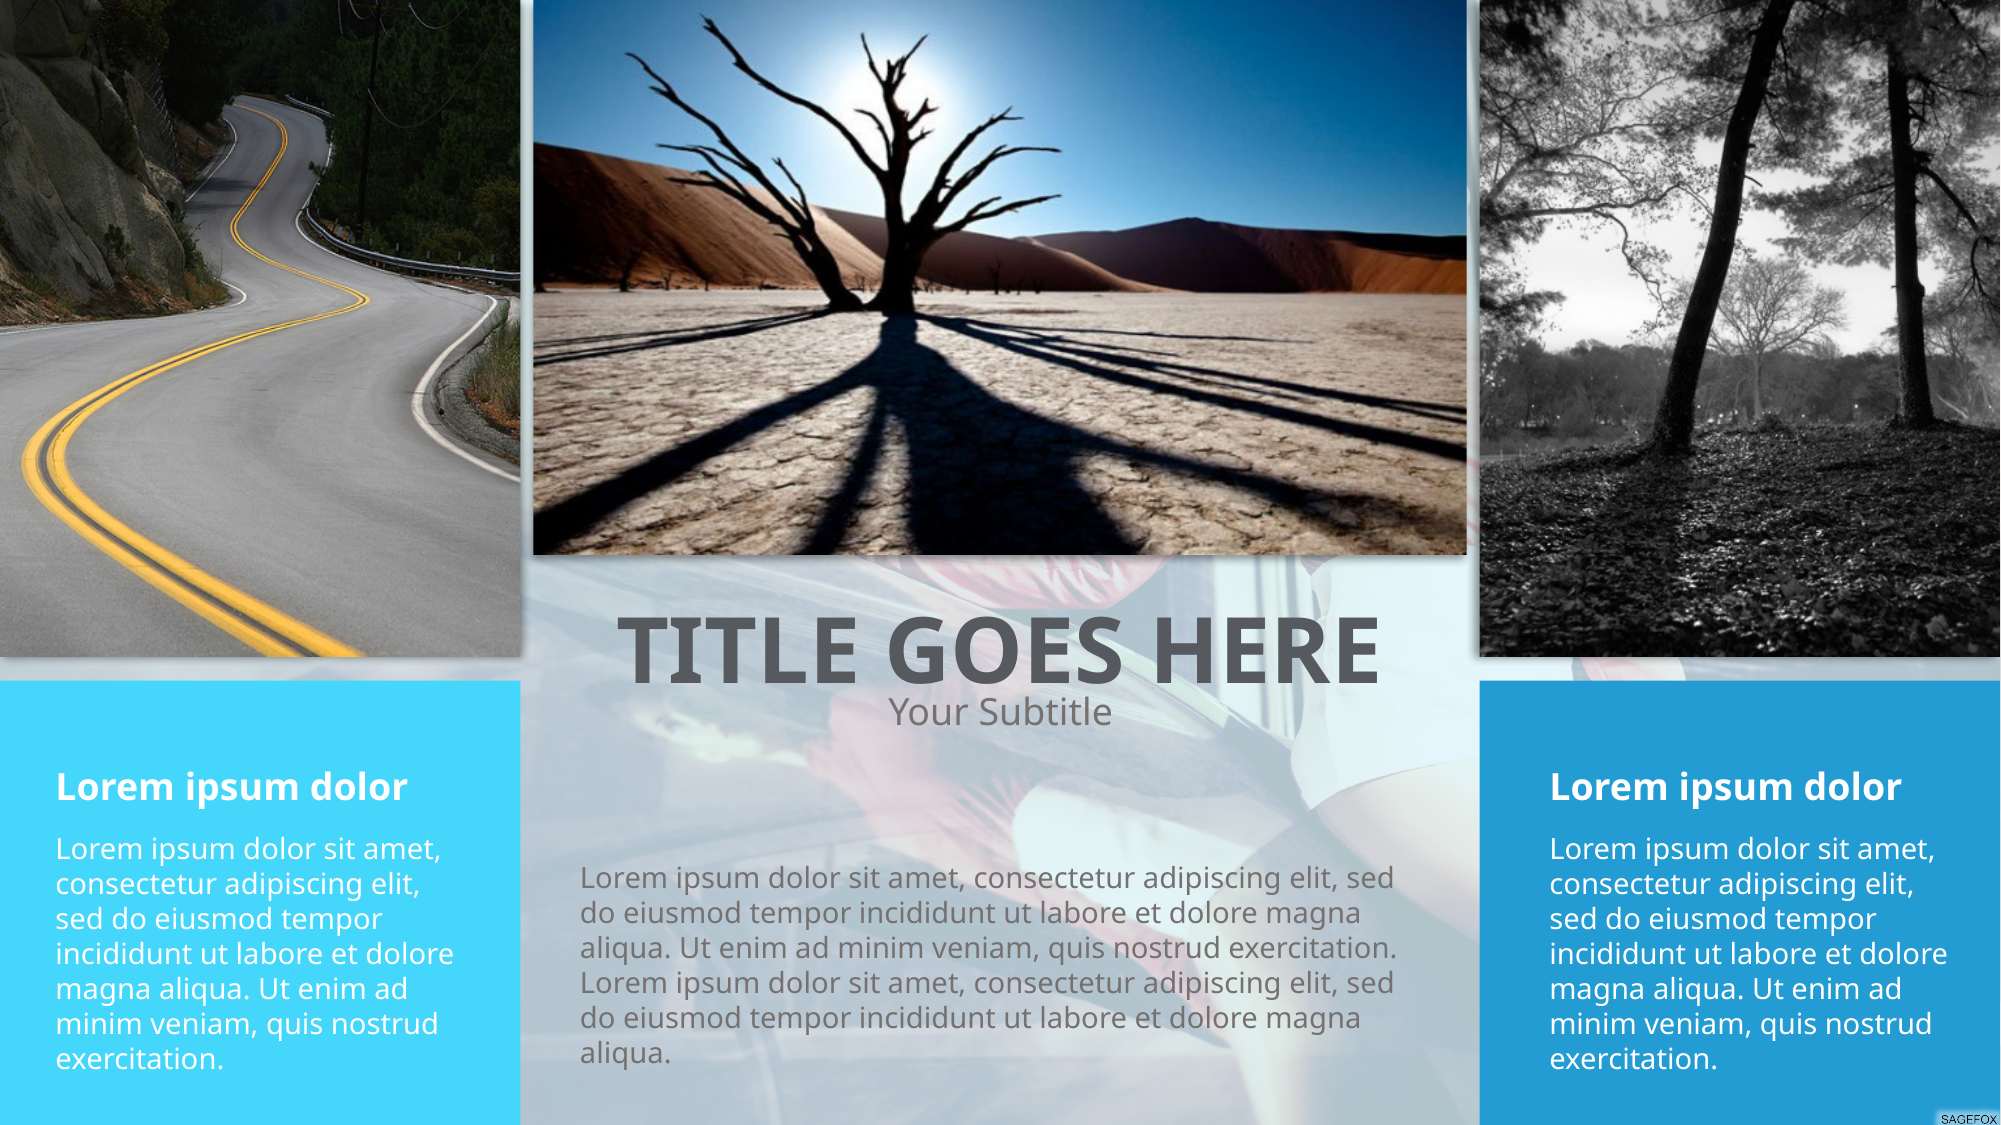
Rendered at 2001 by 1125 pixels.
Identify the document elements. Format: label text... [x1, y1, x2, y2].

text_box [0, 680, 521, 1125]
text_box [1479, 680, 2000, 1125]
picture [1938, 1114, 1999, 1125]
text_box [0, 0, 521, 657]
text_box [548, 584, 1452, 742]
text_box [1534, 755, 1974, 1051]
text_box Lorem ipsum dolor sit amet, consectetur adipiscing elit, sed do eiusmod tempor incididunt ut labore et dolore magna aliqua. Ut enim ad minim veniam, quis nostrud exercitation. Lorem ipsum dolor sit amet, consectetur adipiscing elit, sed do eiusmod tempor incididunt ut labore et dolore magna aliqua. [565, 852, 1452, 1077]
text_box [532, 0, 1468, 555]
text_box [1479, 0, 2000, 657]
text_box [40, 755, 480, 1051]
